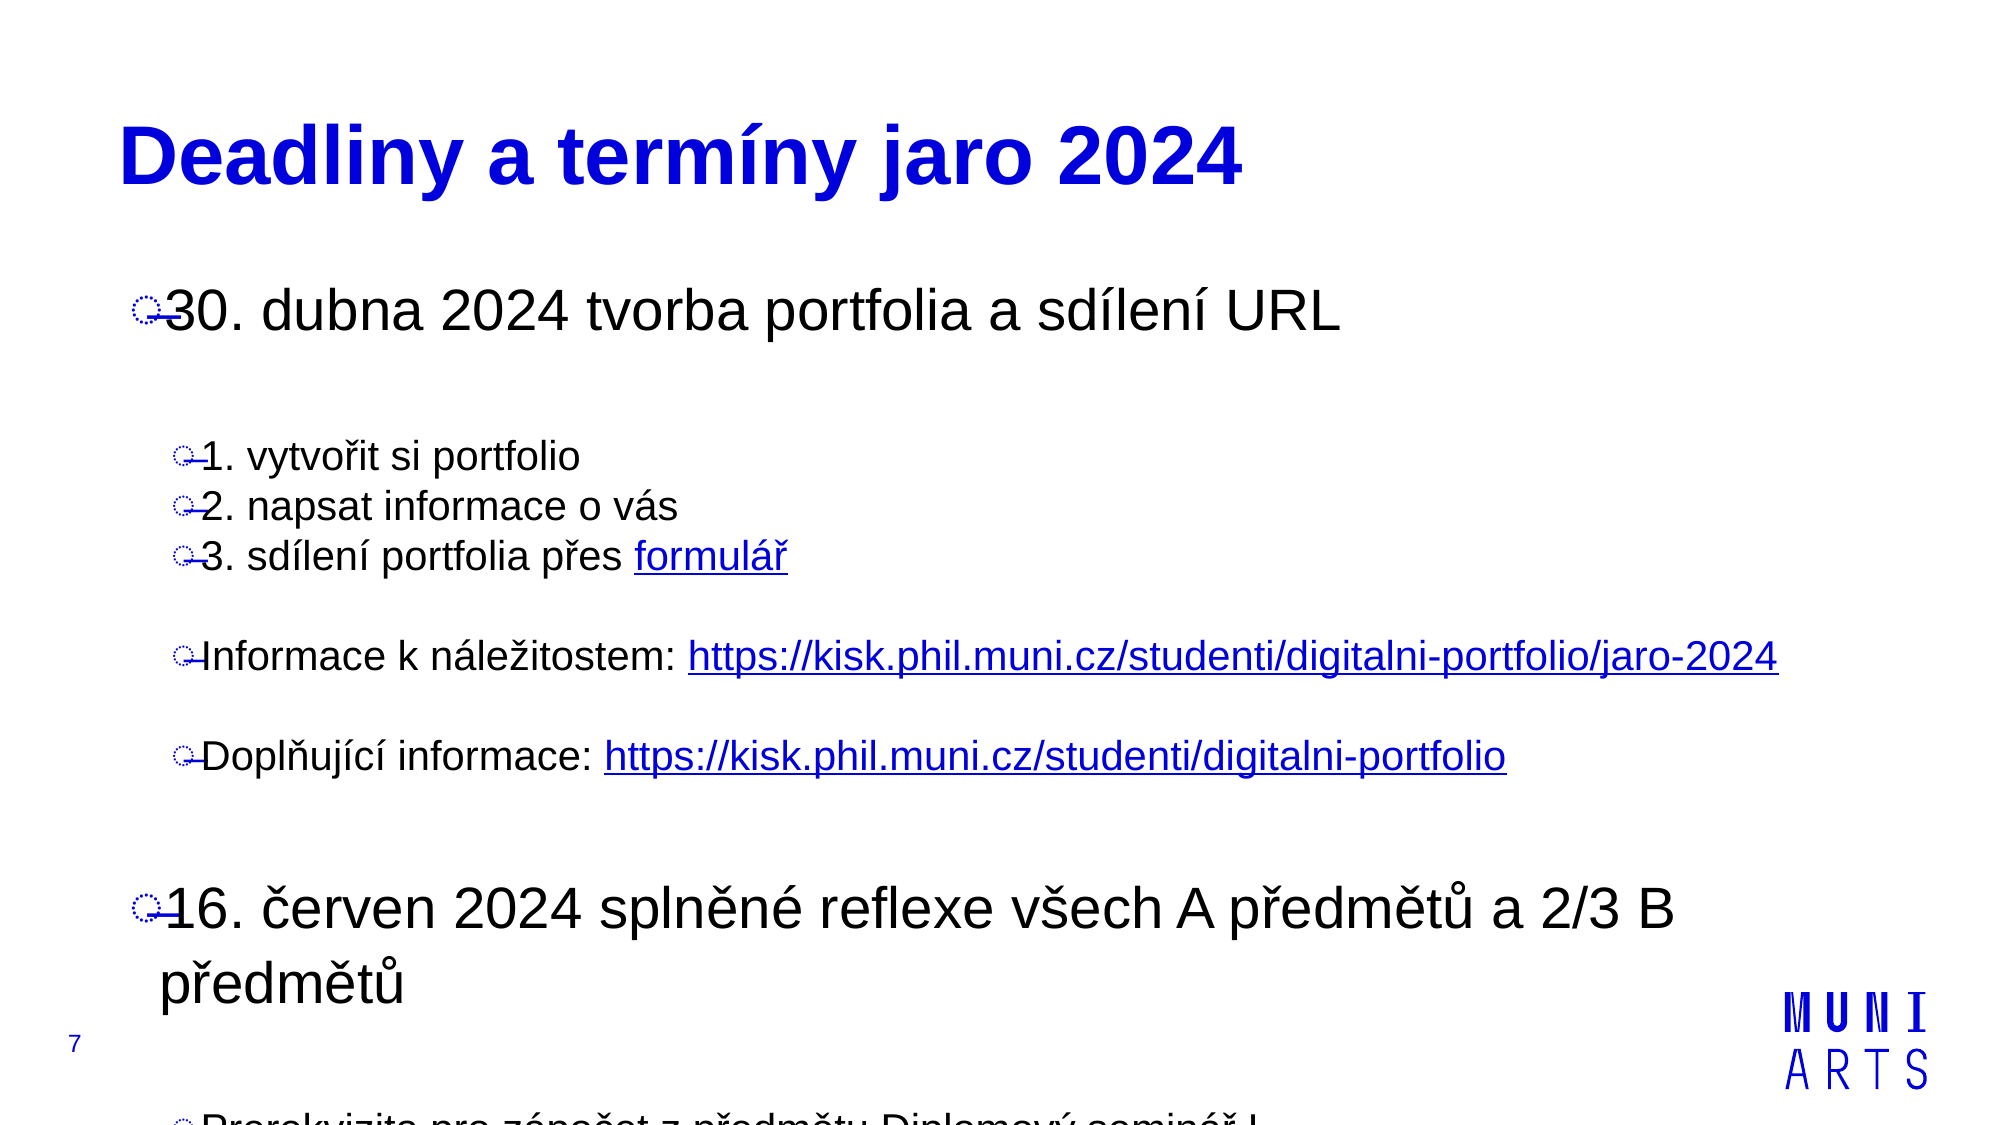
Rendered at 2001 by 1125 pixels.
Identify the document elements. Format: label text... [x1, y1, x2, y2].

list 30. dubna 2024 tvorba portfolia a sdílení URL 1. vytvořit si portfolio 2. napsat informace o vás 3. sdílení portfolia přes formulář Informace k náležitostem: https://kisk.phil.muni.cz/studenti/digitalni-portfolio/jaro-2024 Doplňující informace: https://kisk.phil.muni.cz/studenti/digitalni-portfolio 16. červen 2024 splněné reflexe všech A předmětů a 2/3 B předmětů Prerekvizita pro zápočet z předmětu Diplomový seminář I. [117, 267, 1882, 947]
title Deadliny a termíny jaro 2024 [118, 118, 1883, 193]
slide_number 7 [67, 1021, 110, 1063]
